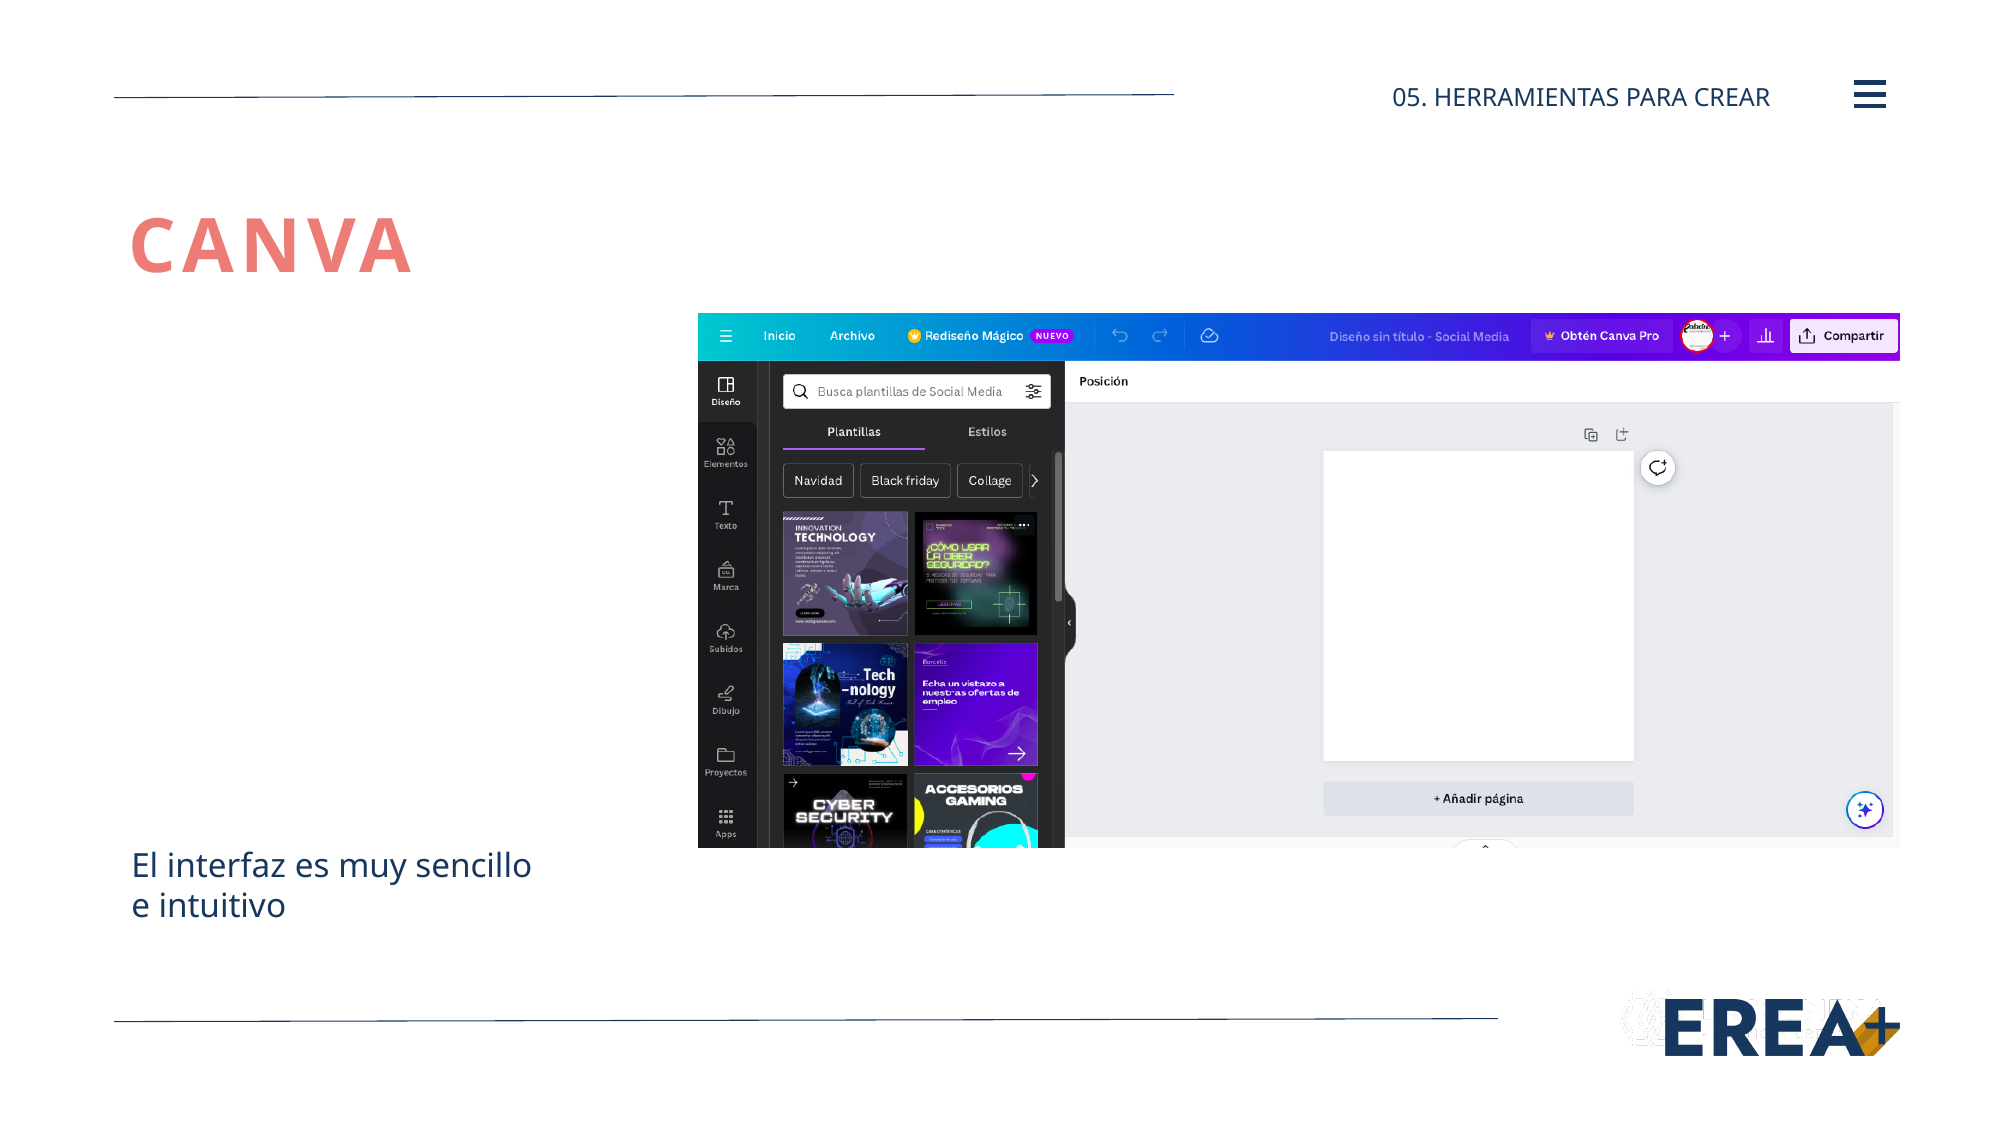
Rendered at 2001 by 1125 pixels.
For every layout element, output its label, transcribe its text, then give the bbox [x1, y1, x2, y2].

picture [909, 330, 920, 342]
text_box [114, 1018, 1498, 1022]
text_box 05. HERRAMIENTAS PARA CREAR [999, 73, 1786, 119]
text_box CANVA [113, 190, 1886, 290]
picture [698, 313, 1900, 849]
text_box El interfaz es muy sencillo e intuitivo [116, 836, 558, 932]
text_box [1853, 82, 1886, 107]
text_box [113, 94, 1175, 98]
picture [1618, 990, 1901, 1056]
